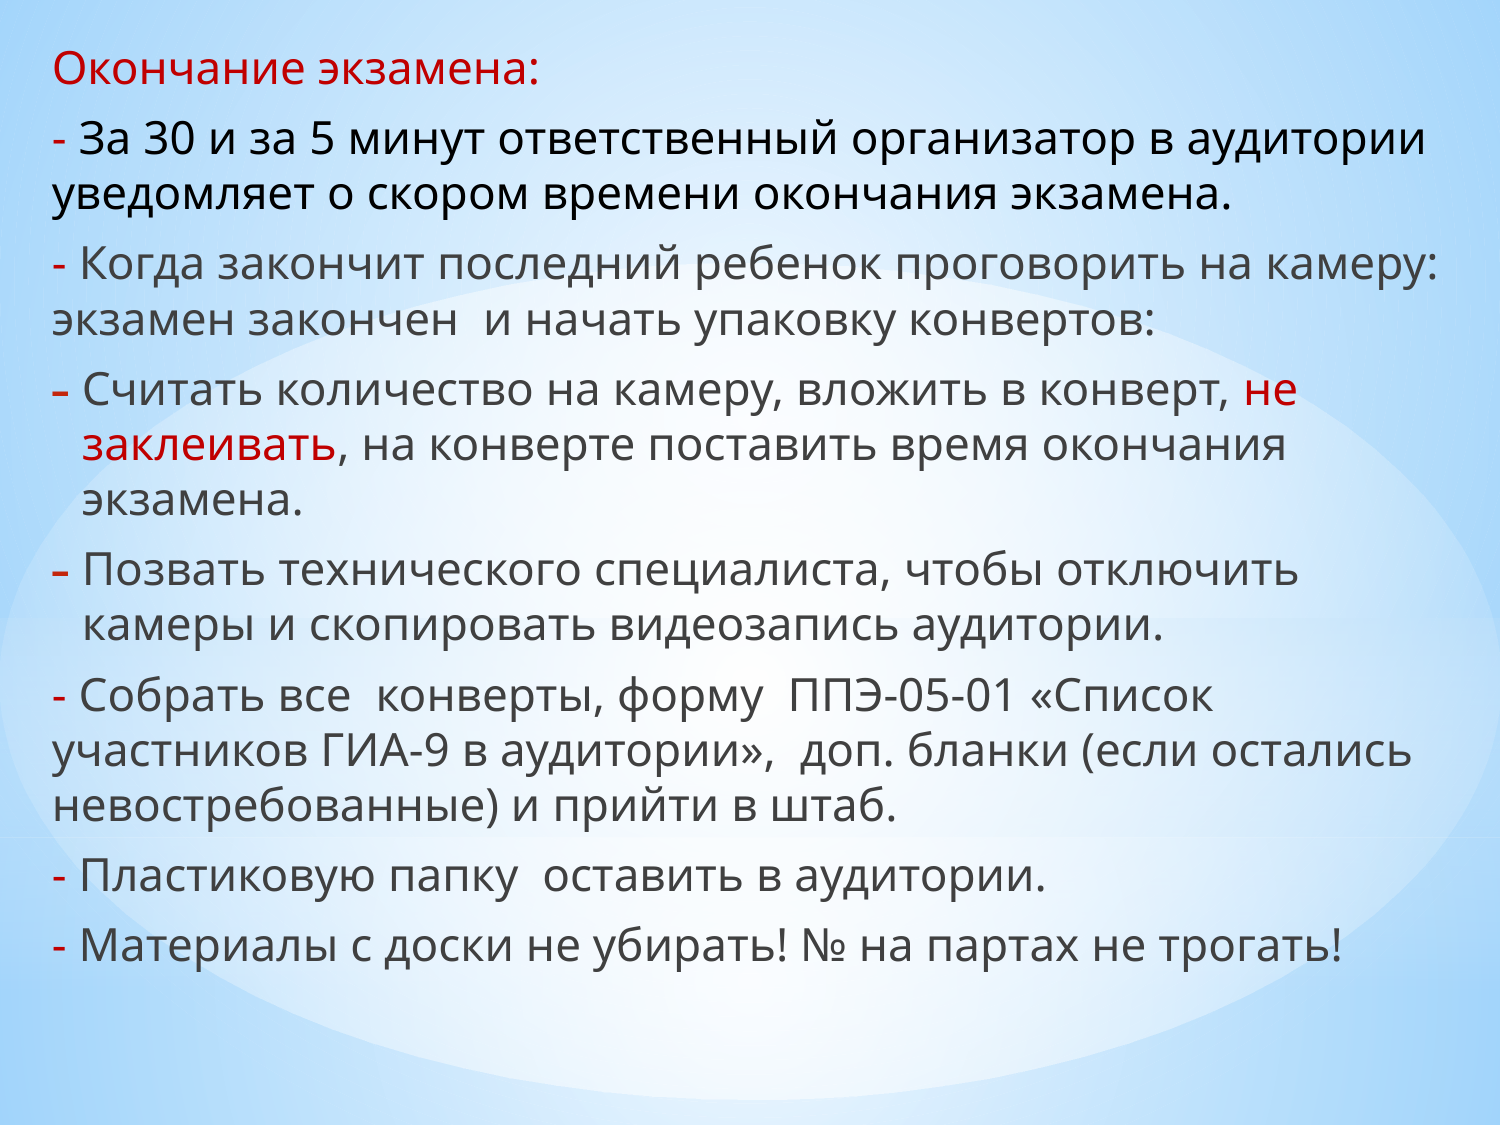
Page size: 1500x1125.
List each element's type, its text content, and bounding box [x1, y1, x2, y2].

list Окончание экзамена: - За 30 и за 5 минут ответственный организатор в аудитории уведомляет о скором времени окончания экзамена. - Когда закончит последний ребенок проговорить на камеру: экзамен закончен и начать упаковку конвертов: Считать количество на камеру, вложить в конверт, не заклеивать, на конверте поставить время окончания экзамена. Позвать технического специалиста, чтобы отключить камеры и скопировать видеозапись аудитории. - Собрать все конверты, форму ППЭ-05-01 «Список участников ГИА-9 в аудитории», доп. бланки (если остались невостребованные) и прийти в штаб. - Пластиковую папку оставить в аудитории. - Материалы с доски не убирать! № на партах не трогать! [29, 30, 1471, 1106]
